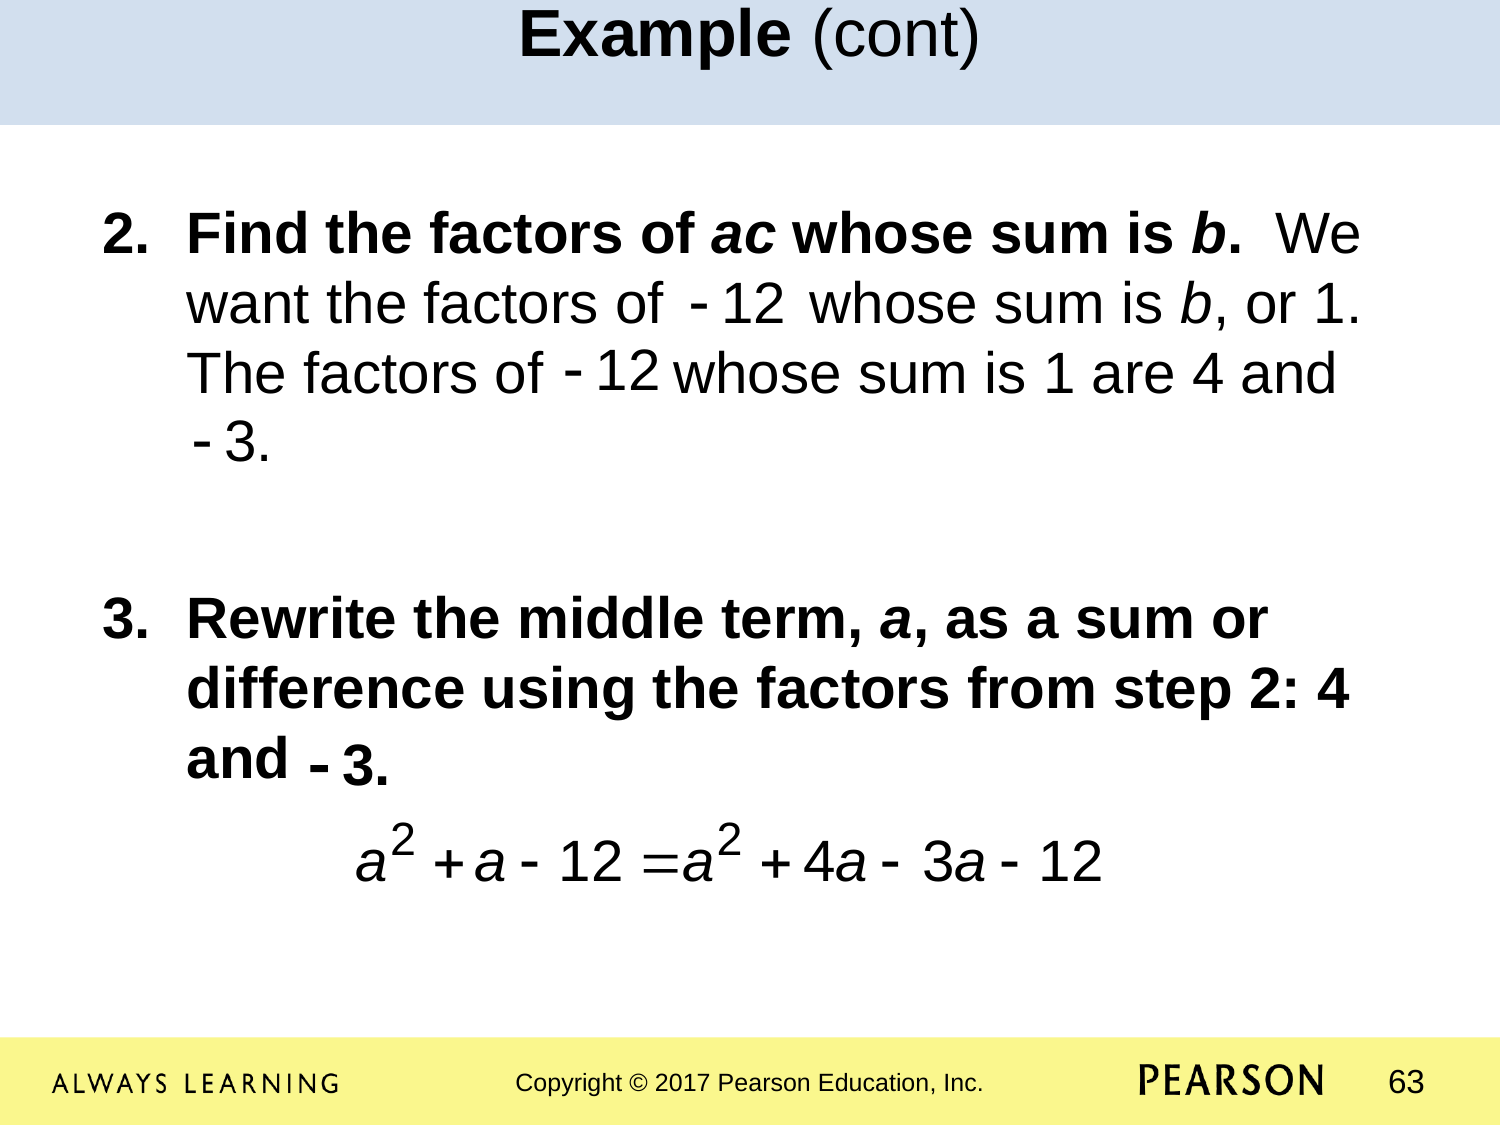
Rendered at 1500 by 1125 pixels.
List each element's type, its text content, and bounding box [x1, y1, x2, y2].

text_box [560, 342, 663, 395]
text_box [305, 737, 392, 792]
picture [51, 1072, 338, 1094]
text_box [685, 275, 789, 329]
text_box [188, 413, 273, 468]
picture [1137, 1062, 1325, 1097]
list Find the factors of ac whose sum is b. We want the factors of whose sum is b, or 1. The factors of whose sum is 1 are 4 and Rewrite the middle term, a, as a sum or difference using the factors from step 2: 4 and [87, 187, 1440, 1000]
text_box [354, 812, 1107, 888]
